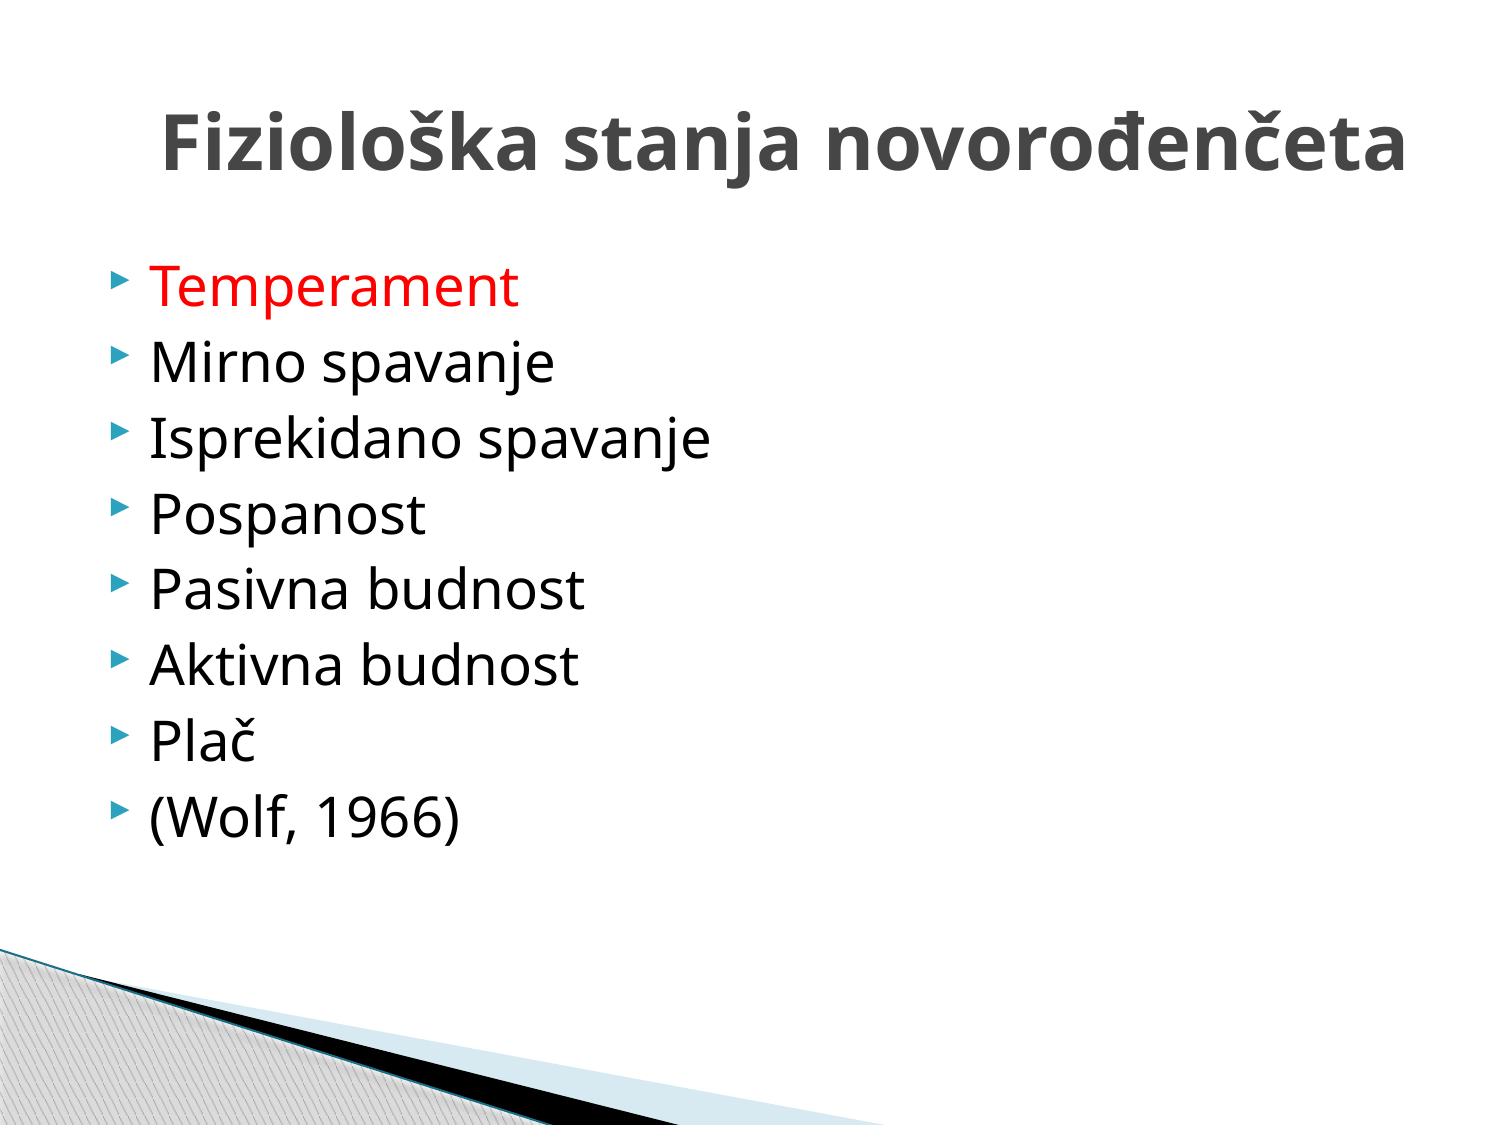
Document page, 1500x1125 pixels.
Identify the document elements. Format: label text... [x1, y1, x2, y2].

title Fiziološka stanja novorođenčeta [75, 45, 1425, 233]
list Temperament Mirno spavanje Isprekidano spavanje Pospanost Pasivna budnost Aktivna budnost Plač (Wolf, 1966) [75, 243, 1425, 986]
